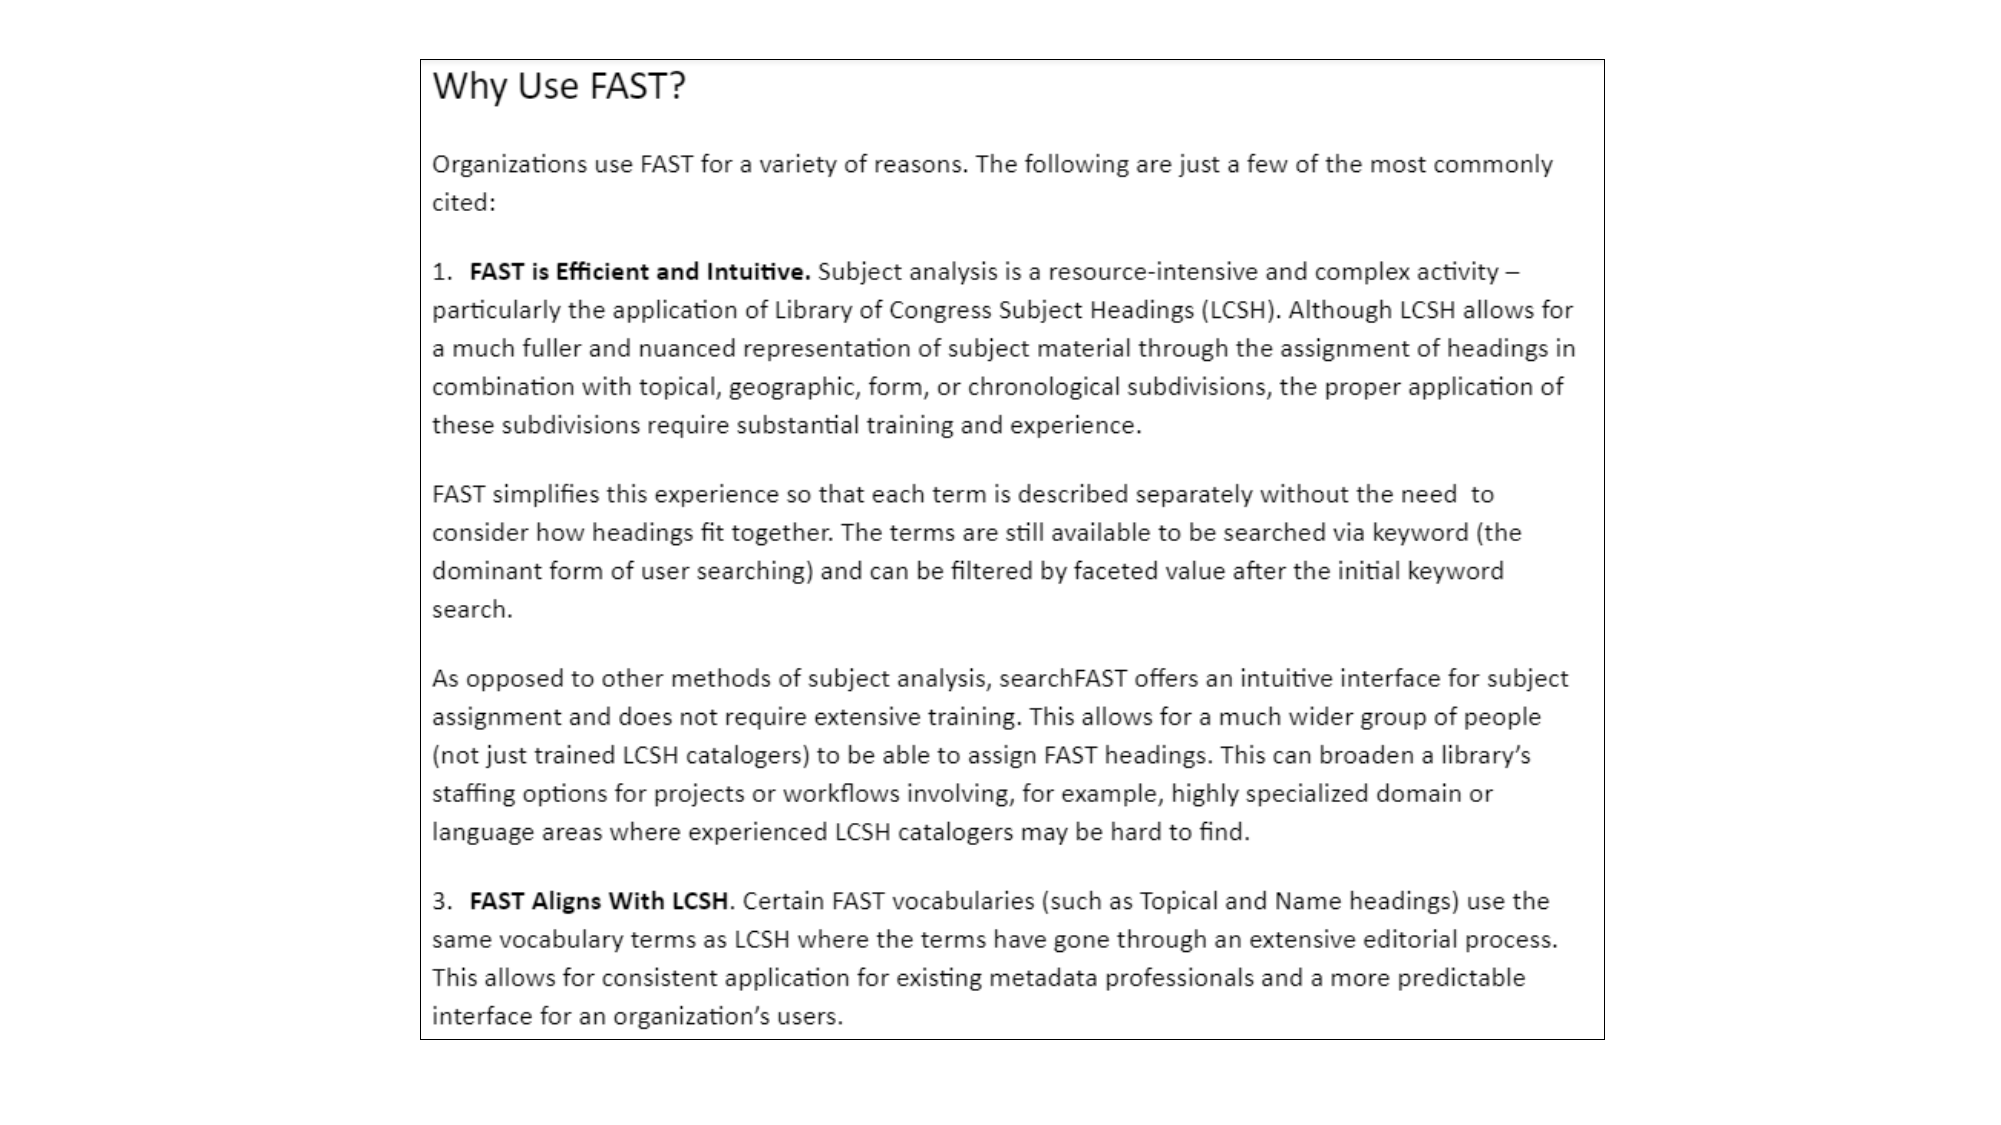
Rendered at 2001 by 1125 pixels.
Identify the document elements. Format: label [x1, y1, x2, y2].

picture [420, 59, 1605, 1040]
